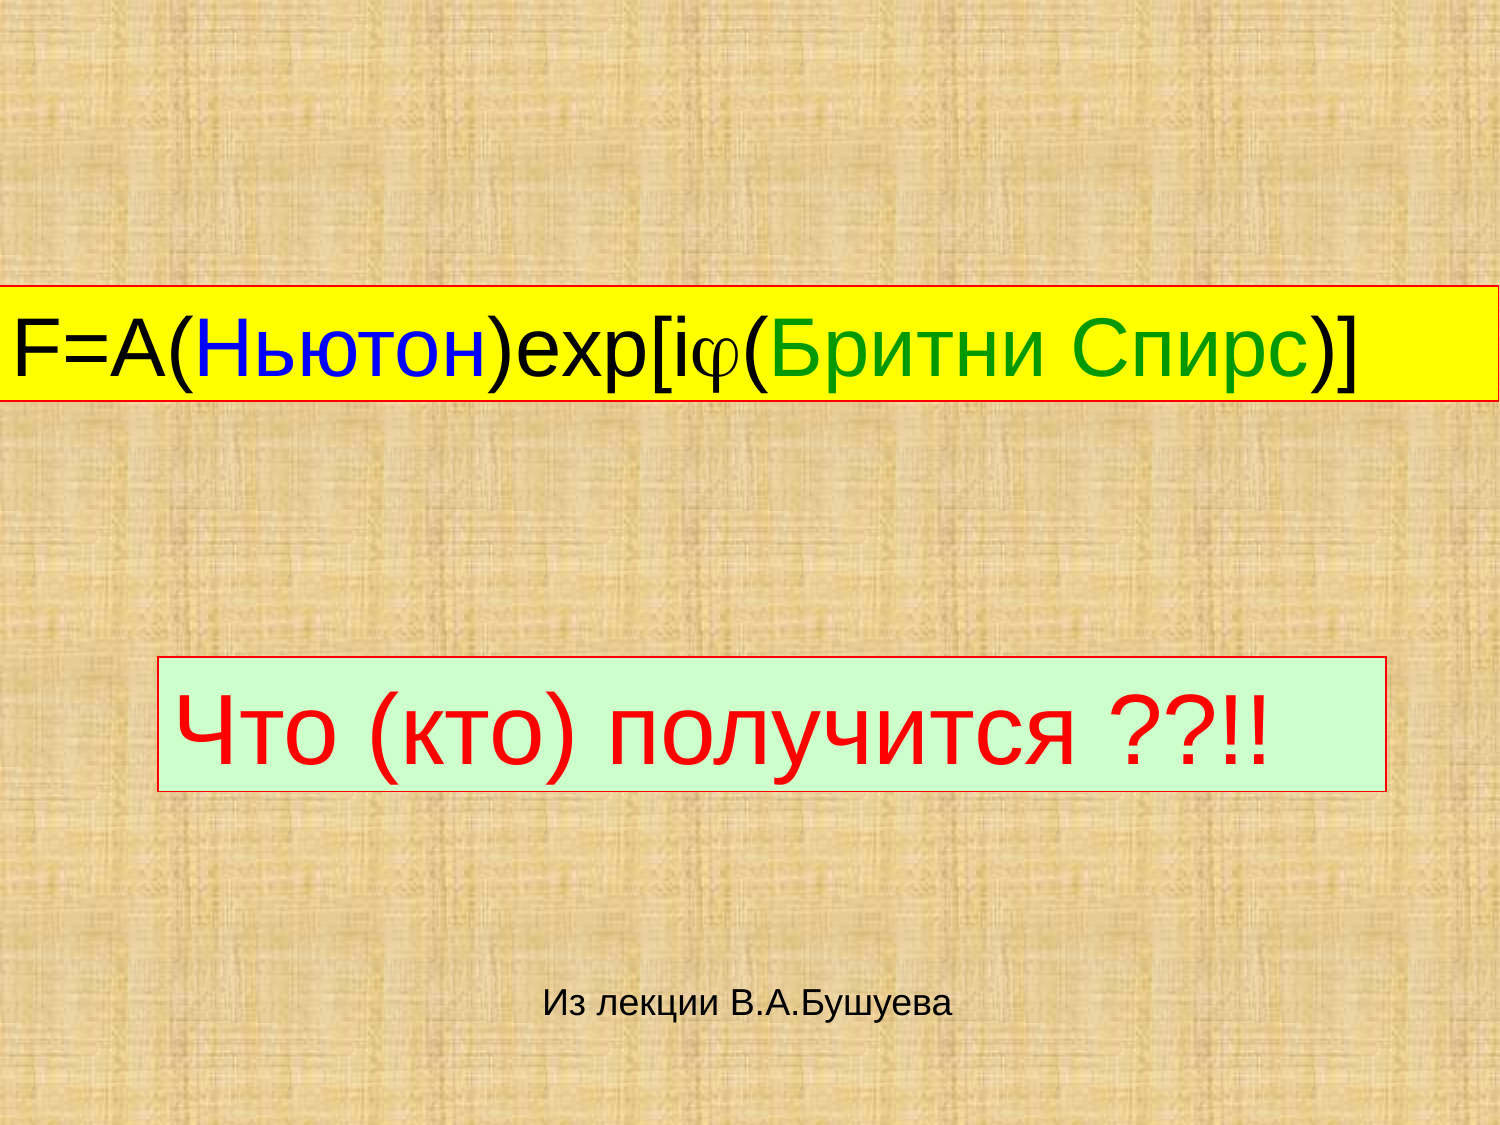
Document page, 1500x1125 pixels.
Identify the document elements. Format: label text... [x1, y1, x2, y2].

picture [0, 0, 1500, 1125]
text_box Из лекции В.А.Бушуева [527, 970, 968, 1031]
text_box F=A(Ньютон)exp[i(Бритни Спирс)] [0, 286, 1499, 401]
text_box Что (кто) получится ??!! [157, 657, 1387, 792]
